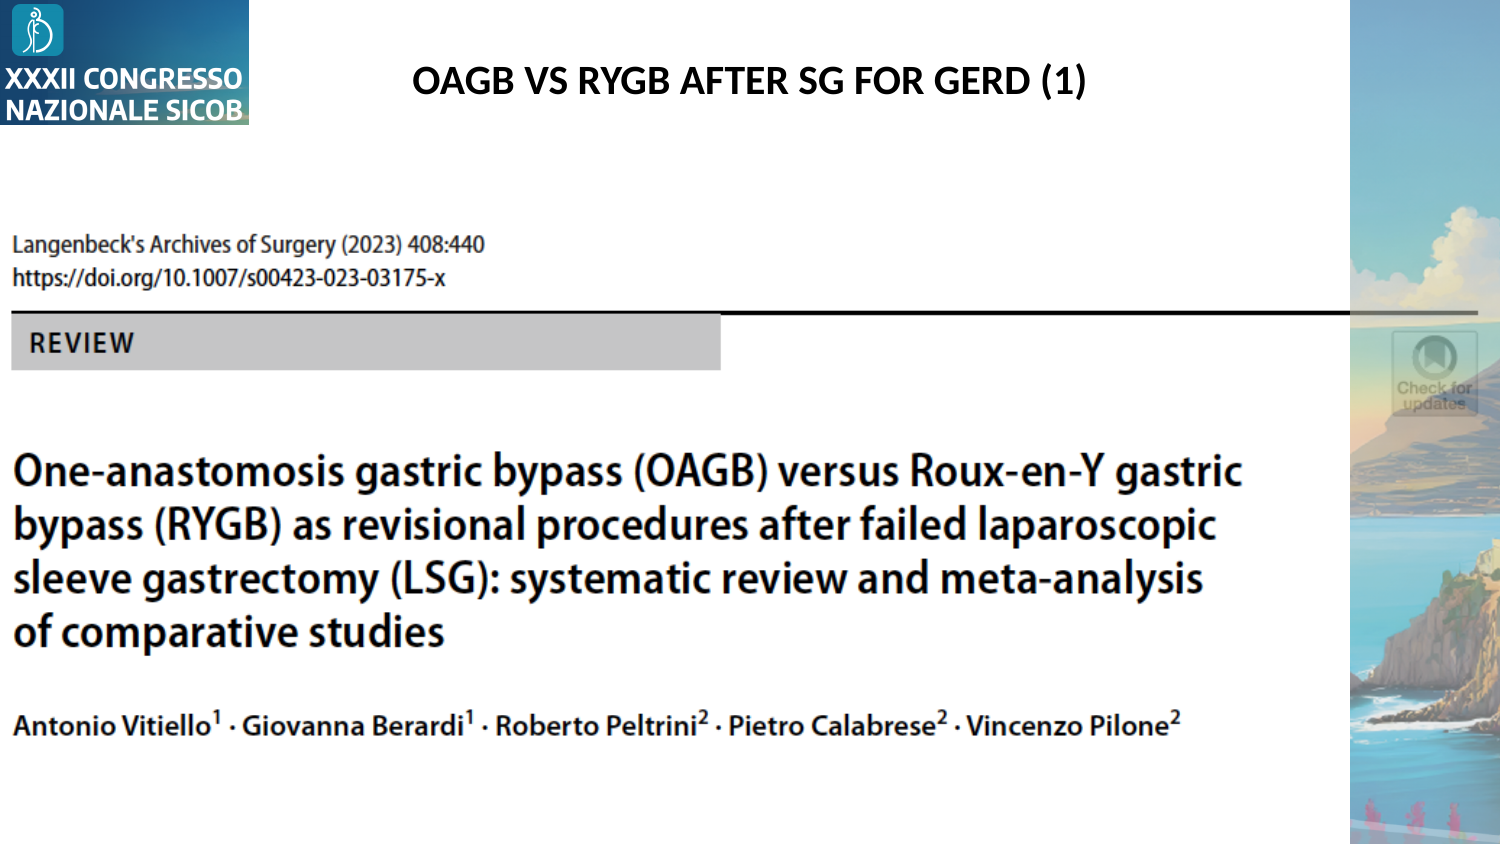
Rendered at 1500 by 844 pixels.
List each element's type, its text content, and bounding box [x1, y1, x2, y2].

text_box OAGB VS RYGB AFTER SG FOR GERD (1) [331, 45, 1169, 111]
picture [0, 0, 250, 125]
picture [0, 0, 1500, 844]
